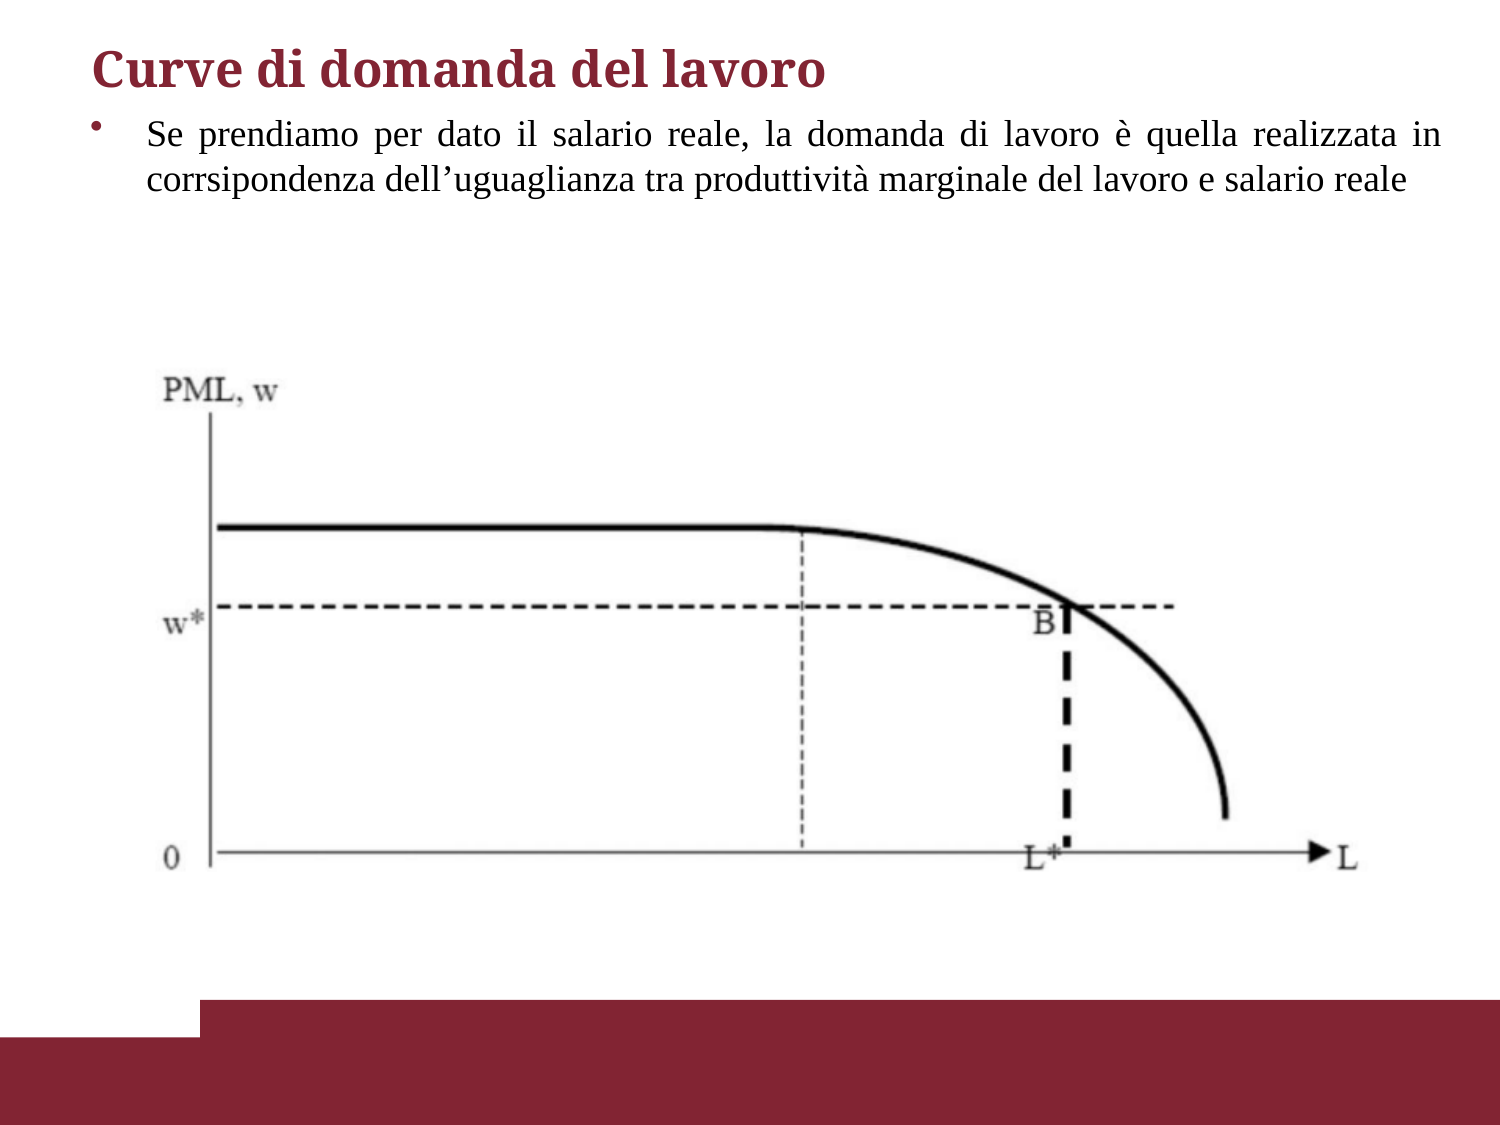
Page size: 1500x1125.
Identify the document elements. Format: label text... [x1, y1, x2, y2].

picture [131, 349, 1369, 922]
list [76, 94, 1478, 947]
title Curve di domanda del lavoro [76, 30, 1294, 94]
